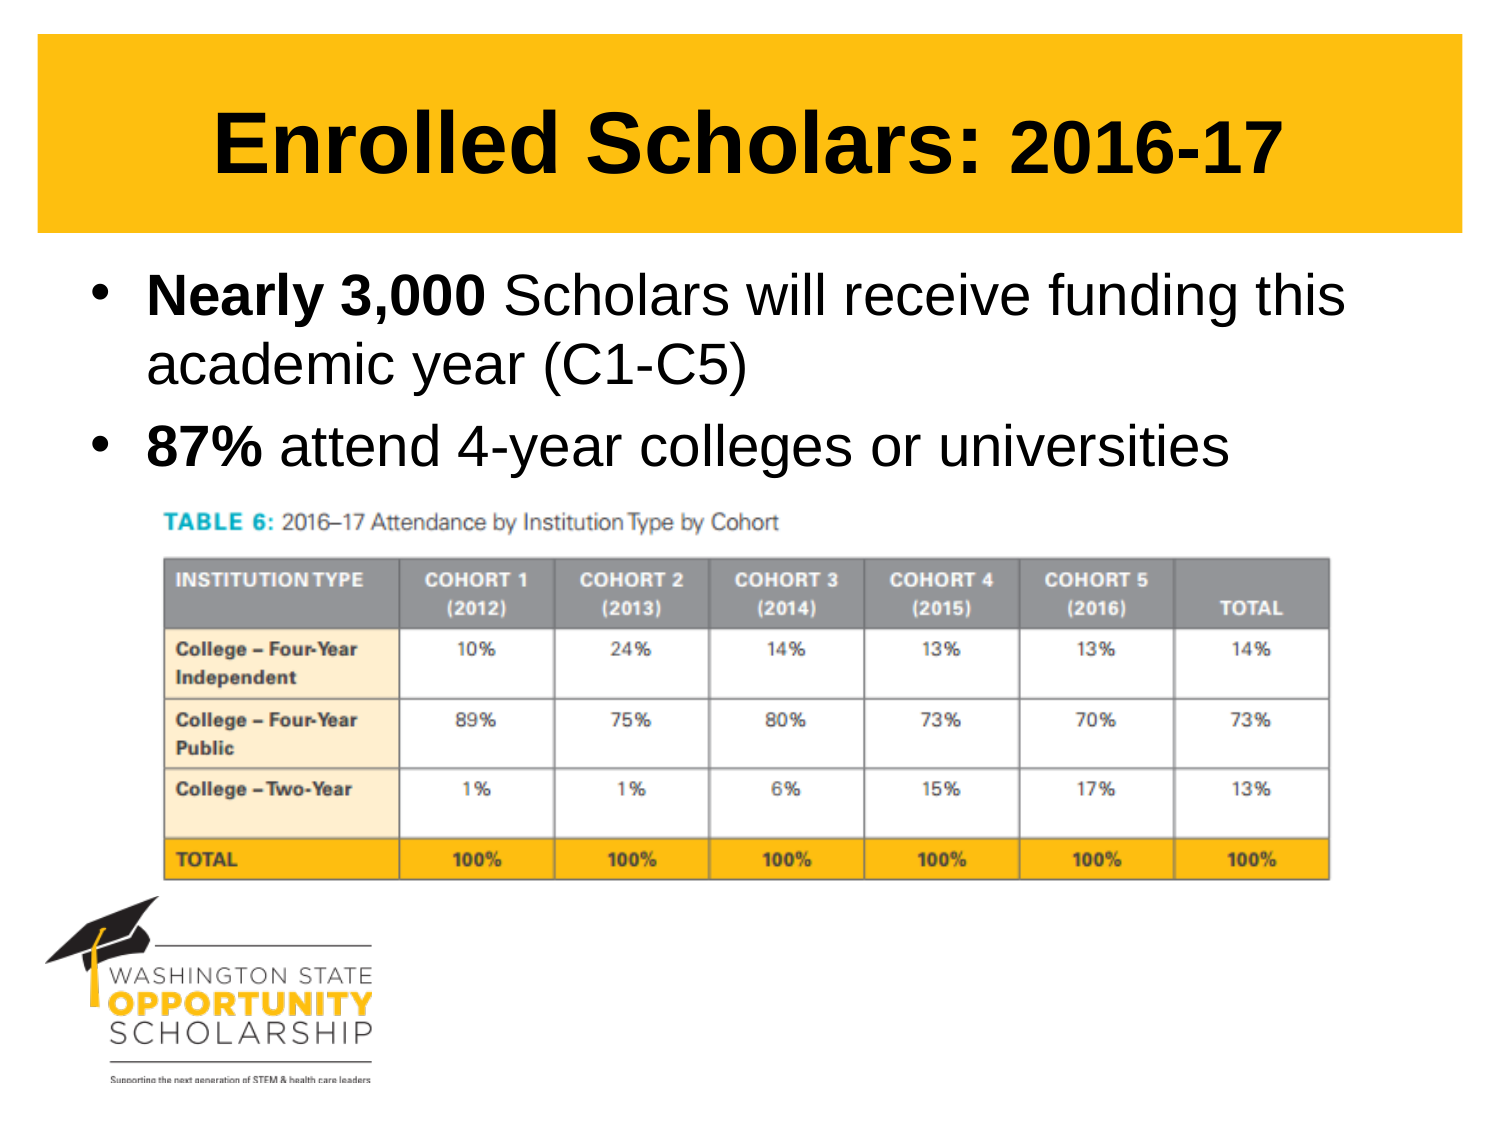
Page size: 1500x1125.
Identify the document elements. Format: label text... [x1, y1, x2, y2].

list Nearly 3,000 Scholars will receive funding this academic year (C1-C5) 87% attend 4-year colleges or universities [75, 249, 1425, 992]
picture [138, 501, 1348, 895]
title Enrolled Scholars: 2016-17 [40, 45, 1457, 233]
